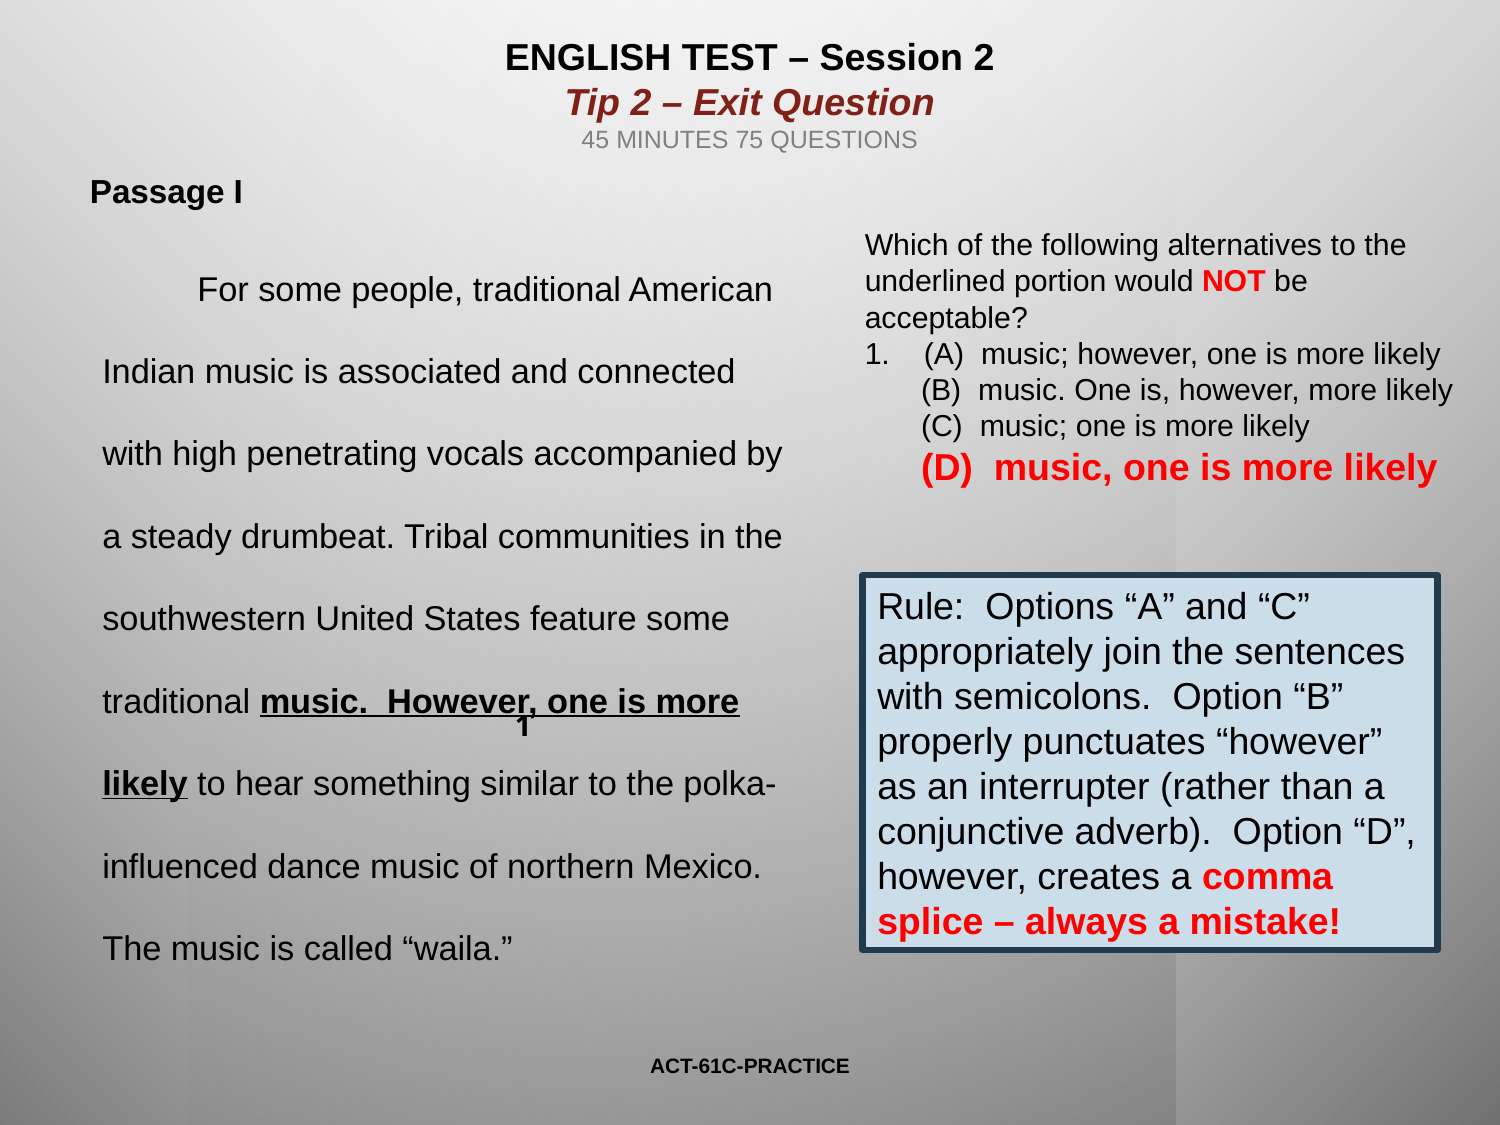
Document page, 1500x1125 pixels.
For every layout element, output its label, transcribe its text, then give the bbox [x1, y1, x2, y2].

text_box Passage I [74, 162, 438, 218]
text_box Rule: Options “A” and “C” appropriately join the sentences with semicolons. Option “B” properly punctuates “however” as an interrupter (rather than a conjunctive adverb). Option “D”, however, creates a comma splice – always a mistake! [862, 574, 1438, 950]
text_box ENGLISH TEST – Session 2 Tip 2 – Exit Question 45 MINUTES 75 QUESTIONS [0, 25, 1500, 161]
text_box 1 [499, 699, 563, 750]
text_box For some people, traditional American Indian music is associated and connected with high penetrating vocals accompanied by a steady drumbeat. Tribal communities in the southwestern United States feature some traditional music. However, one is more likely to hear something similar to the polka-influenced dance music of northern Mexico. The music is called “waila.” [87, 217, 800, 975]
text_box ACT-61C-PRACTICE [62, 1045, 1438, 1085]
text_box Which of the following alternatives to the underlined portion would NOT be acceptable? 1. (A) music; however, one is more likely (B) music. One is, however, more likely (C) music; one is more likely (D) music, one is more likely [849, 217, 1475, 496]
